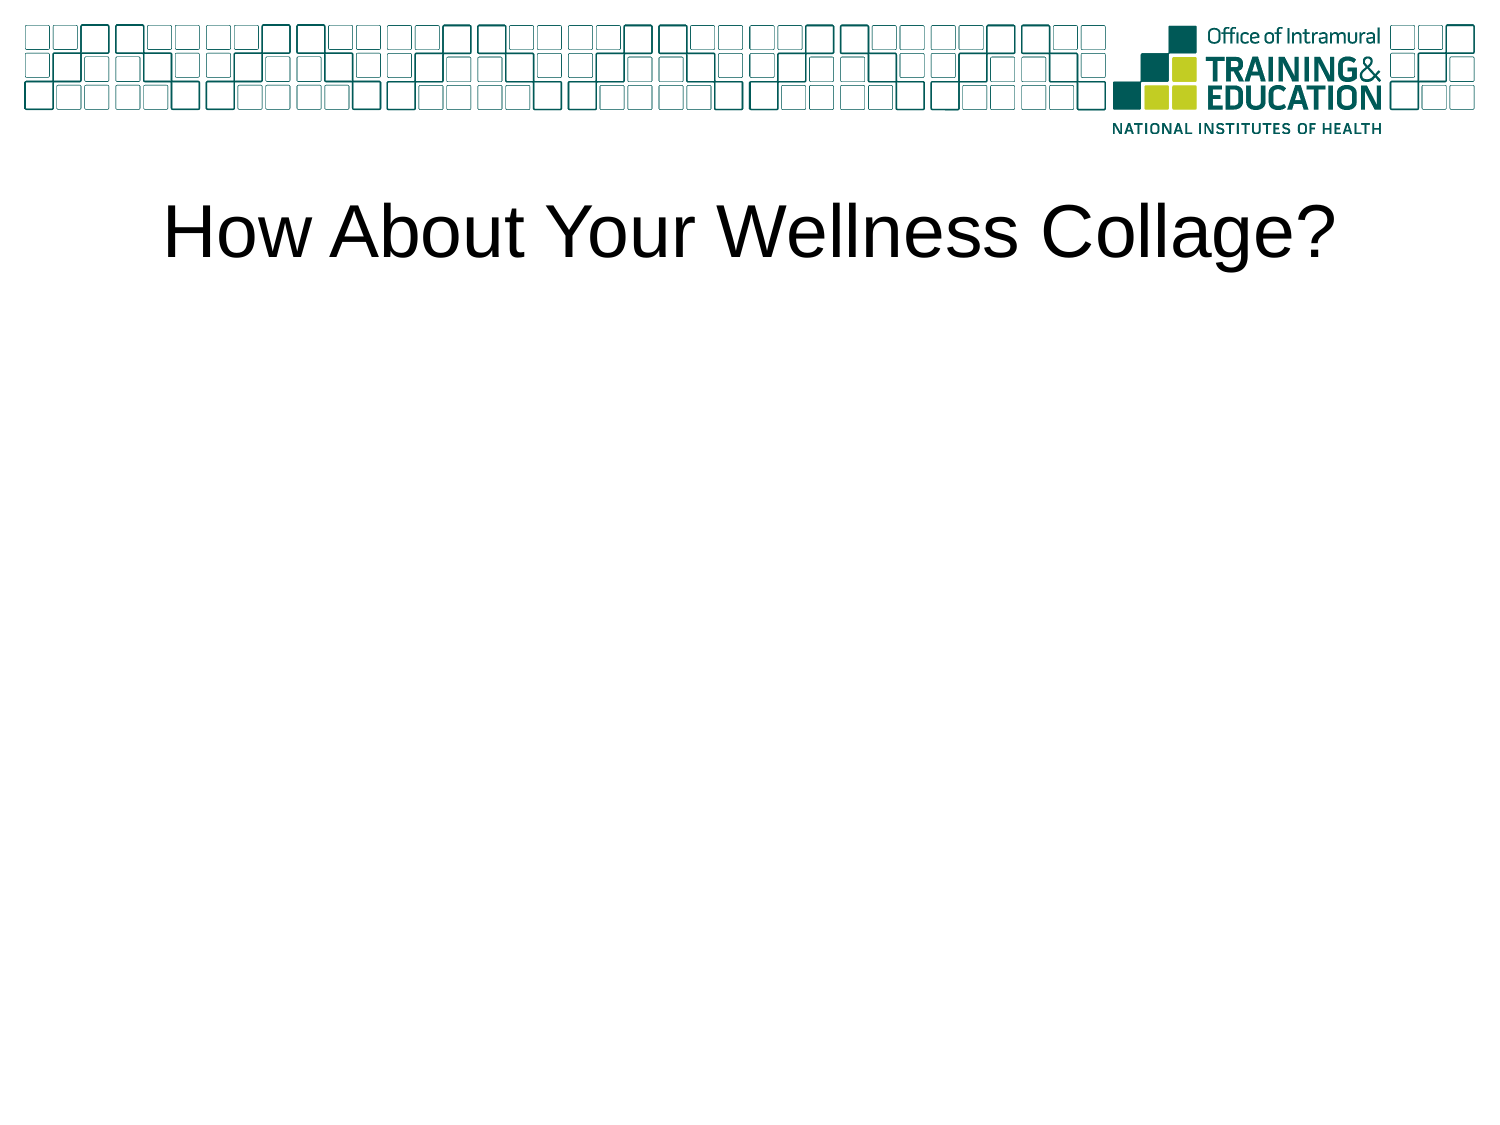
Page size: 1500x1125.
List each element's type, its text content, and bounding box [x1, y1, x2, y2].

title How About Your Wellness Collage? [75, 174, 1425, 338]
picture [24, 24, 1475, 134]
